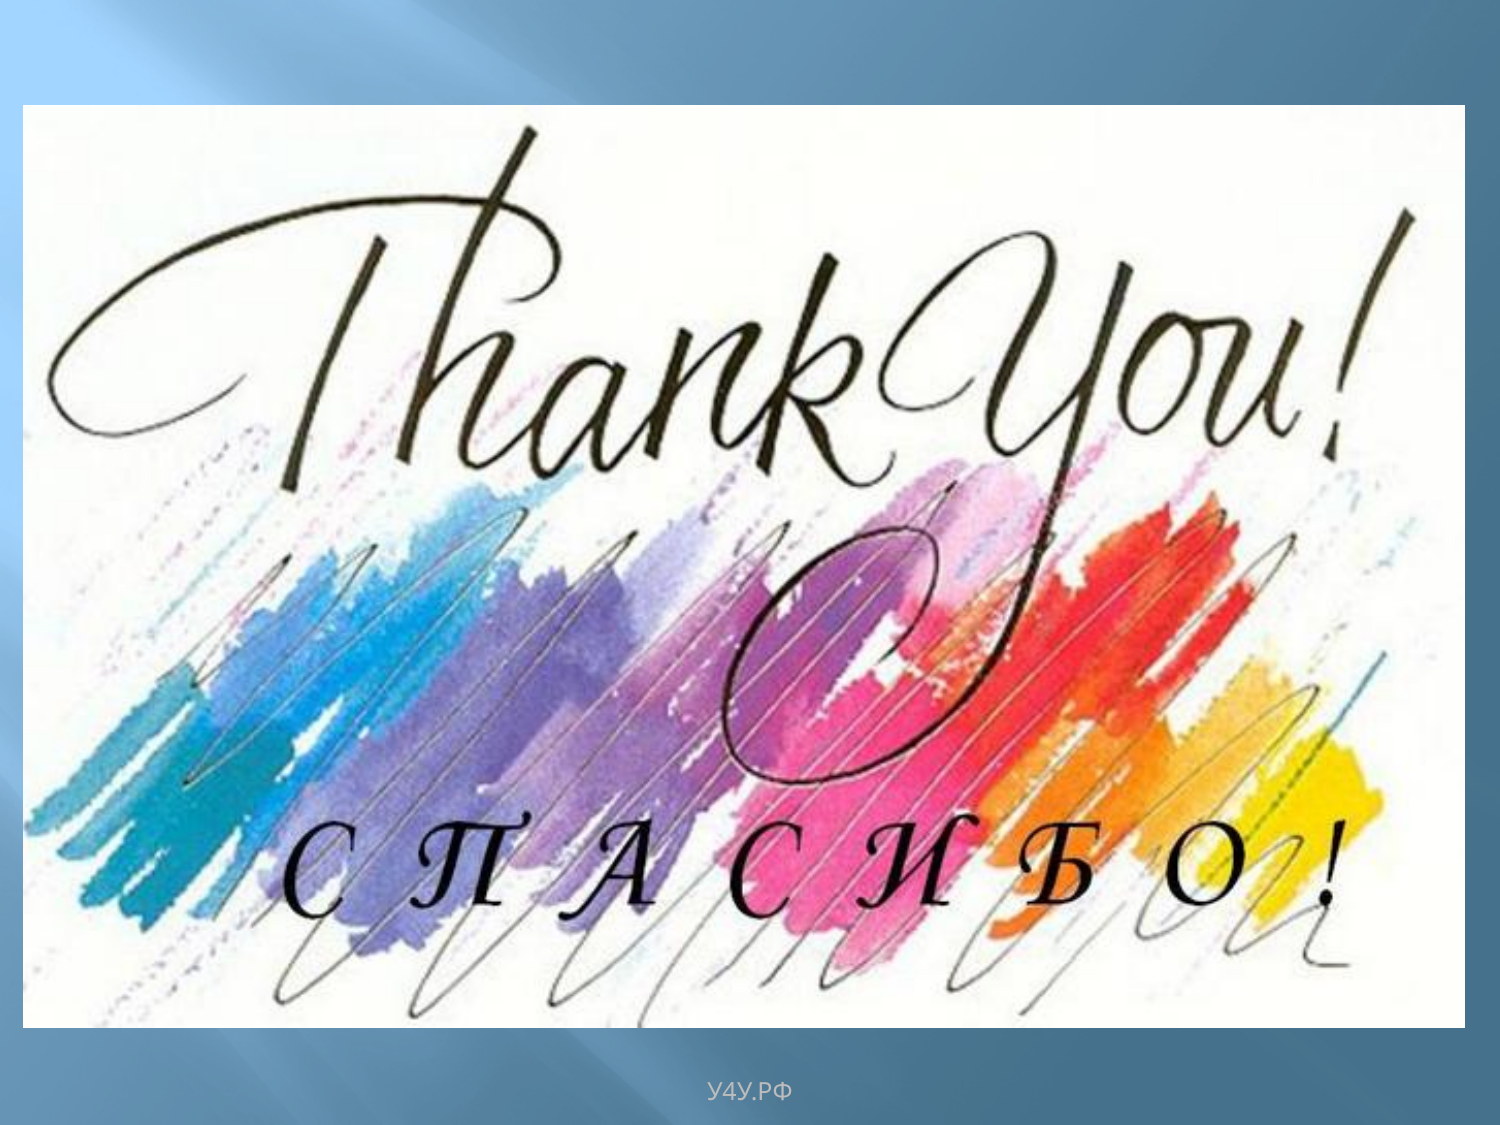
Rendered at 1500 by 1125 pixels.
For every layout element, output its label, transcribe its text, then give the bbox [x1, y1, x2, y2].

footer У4У.РФ [512, 1072, 988, 1113]
picture [23, 105, 1466, 1028]
